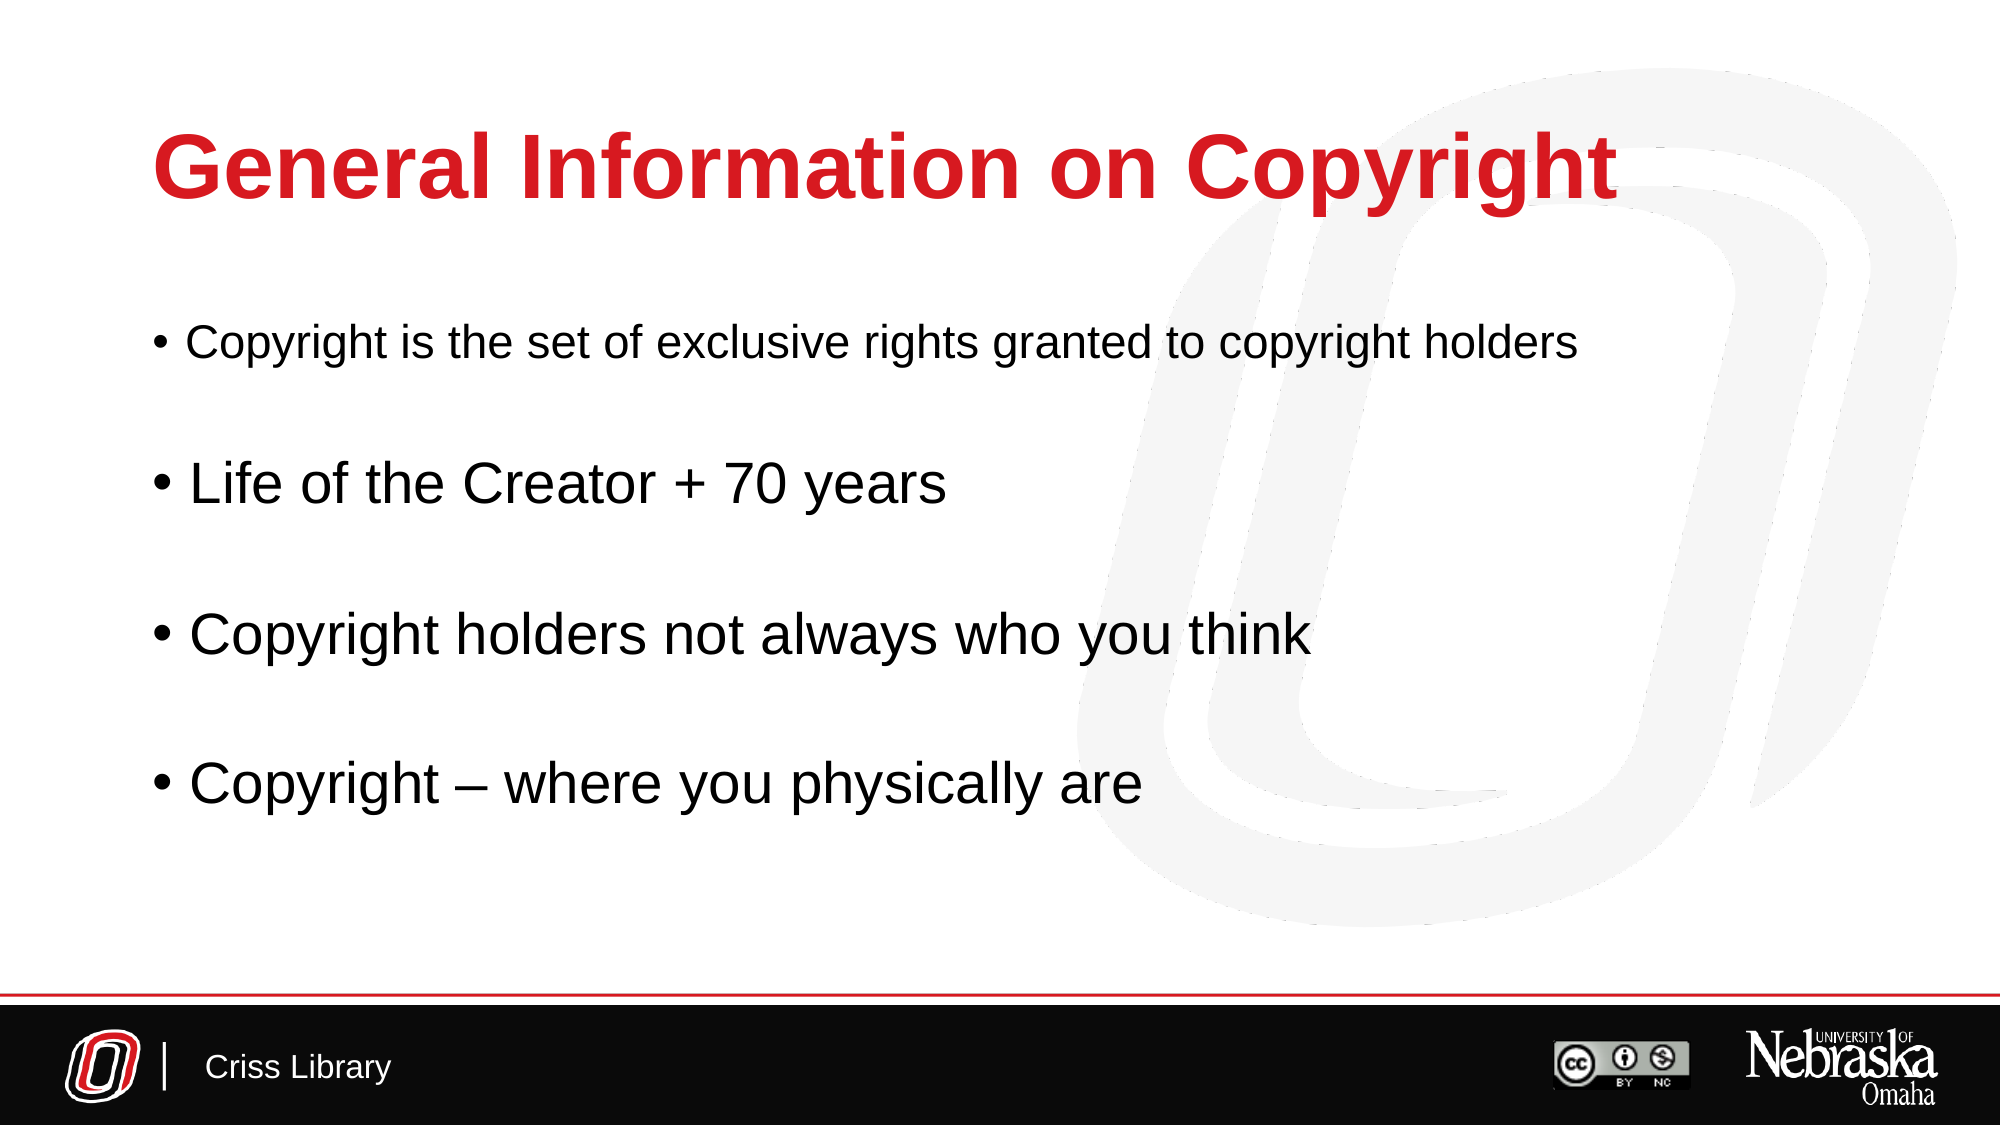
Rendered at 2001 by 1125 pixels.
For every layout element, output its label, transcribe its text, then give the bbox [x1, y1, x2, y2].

picture [1552, 1040, 1691, 1090]
text_box Copyright – where you physically are [137, 745, 1863, 846]
text_box Life of the Creator + 70 years [137, 446, 1863, 546]
text_box Copyright is the set of exclusive rights granted to copyright holders [137, 310, 1863, 410]
title General Information on Copyright [137, 59, 1863, 278]
footer Criss Library [189, 1035, 1672, 1096]
list Copyright holders not always who you think [137, 596, 1863, 745]
